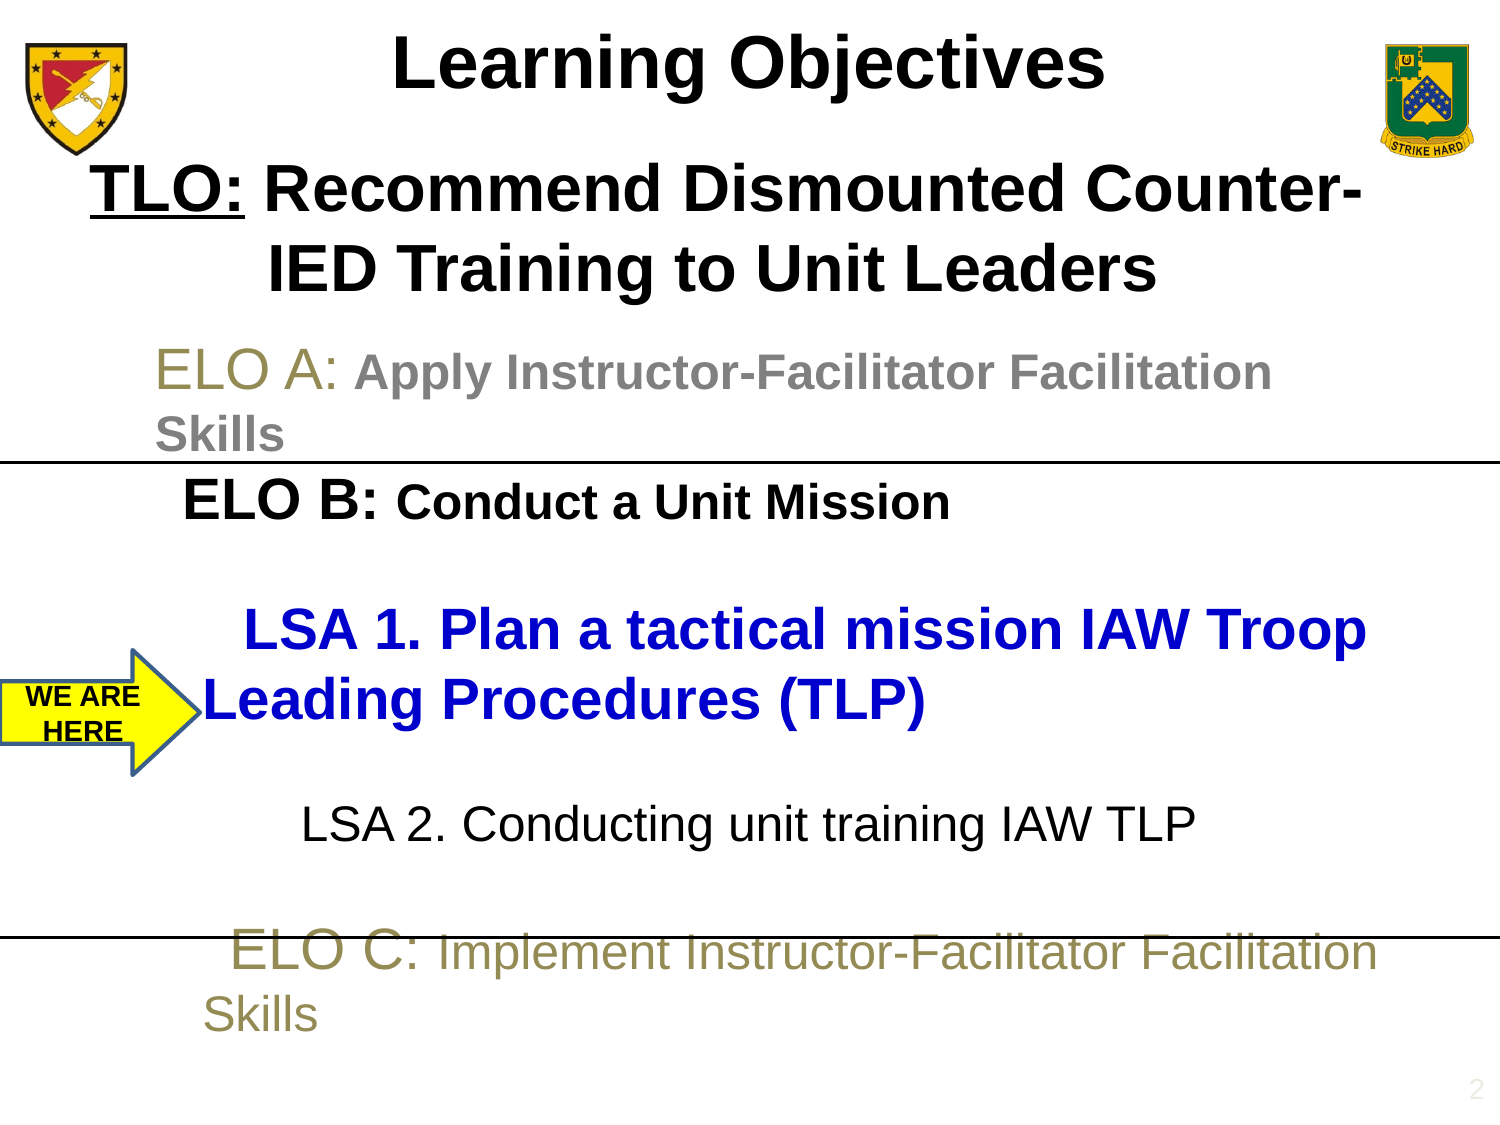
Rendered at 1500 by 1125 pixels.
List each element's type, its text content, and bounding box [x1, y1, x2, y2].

text_box ELO A: Apply Instructor-Facilitator Facilitation Skills ELO B: Conduct a Unit Mission LSA 1. Plan a tactical mission IAW Troop Leading Procedures (TLP) LSA 2. Conducting unit training IAW TLP ELO C: Implement Instructor-Facilitator Facilitation Skills [112, 323, 1413, 461]
text_box ELO A: Apply Instructor-Facilitator Facilitation Skills ELO B: Conduct a Unit Mission LSA 1. Plan a tactical mission IAW Troop Leading Procedures (TLP) LSA 2. Conducting unit training IAW TLP ELO C: Implement Instructor-Facilitator Facilitation Skills [112, 946, 1413, 1049]
picture [19, 111, 133, 156]
text_box ELO A: Apply Instructor-Facilitator Facilitation Skills ELO B: Conduct a Unit Mission LSA 1. Plan a tactical mission IAW Troop Leading Procedures (TLP) LSA 2. Conducting unit training IAW TLP ELO C: Implement Instructor-Facilitator Facilitation Skills [112, 471, 1413, 936]
picture [1380, 111, 1474, 158]
text_box TLO: Recommend Dismounted Counter-IED Training to Unit Leaders [74, 137, 1425, 313]
text_box WE ARE HERE [0, 648, 203, 777]
text_box Learning Objectives [0, 5, 1500, 111]
